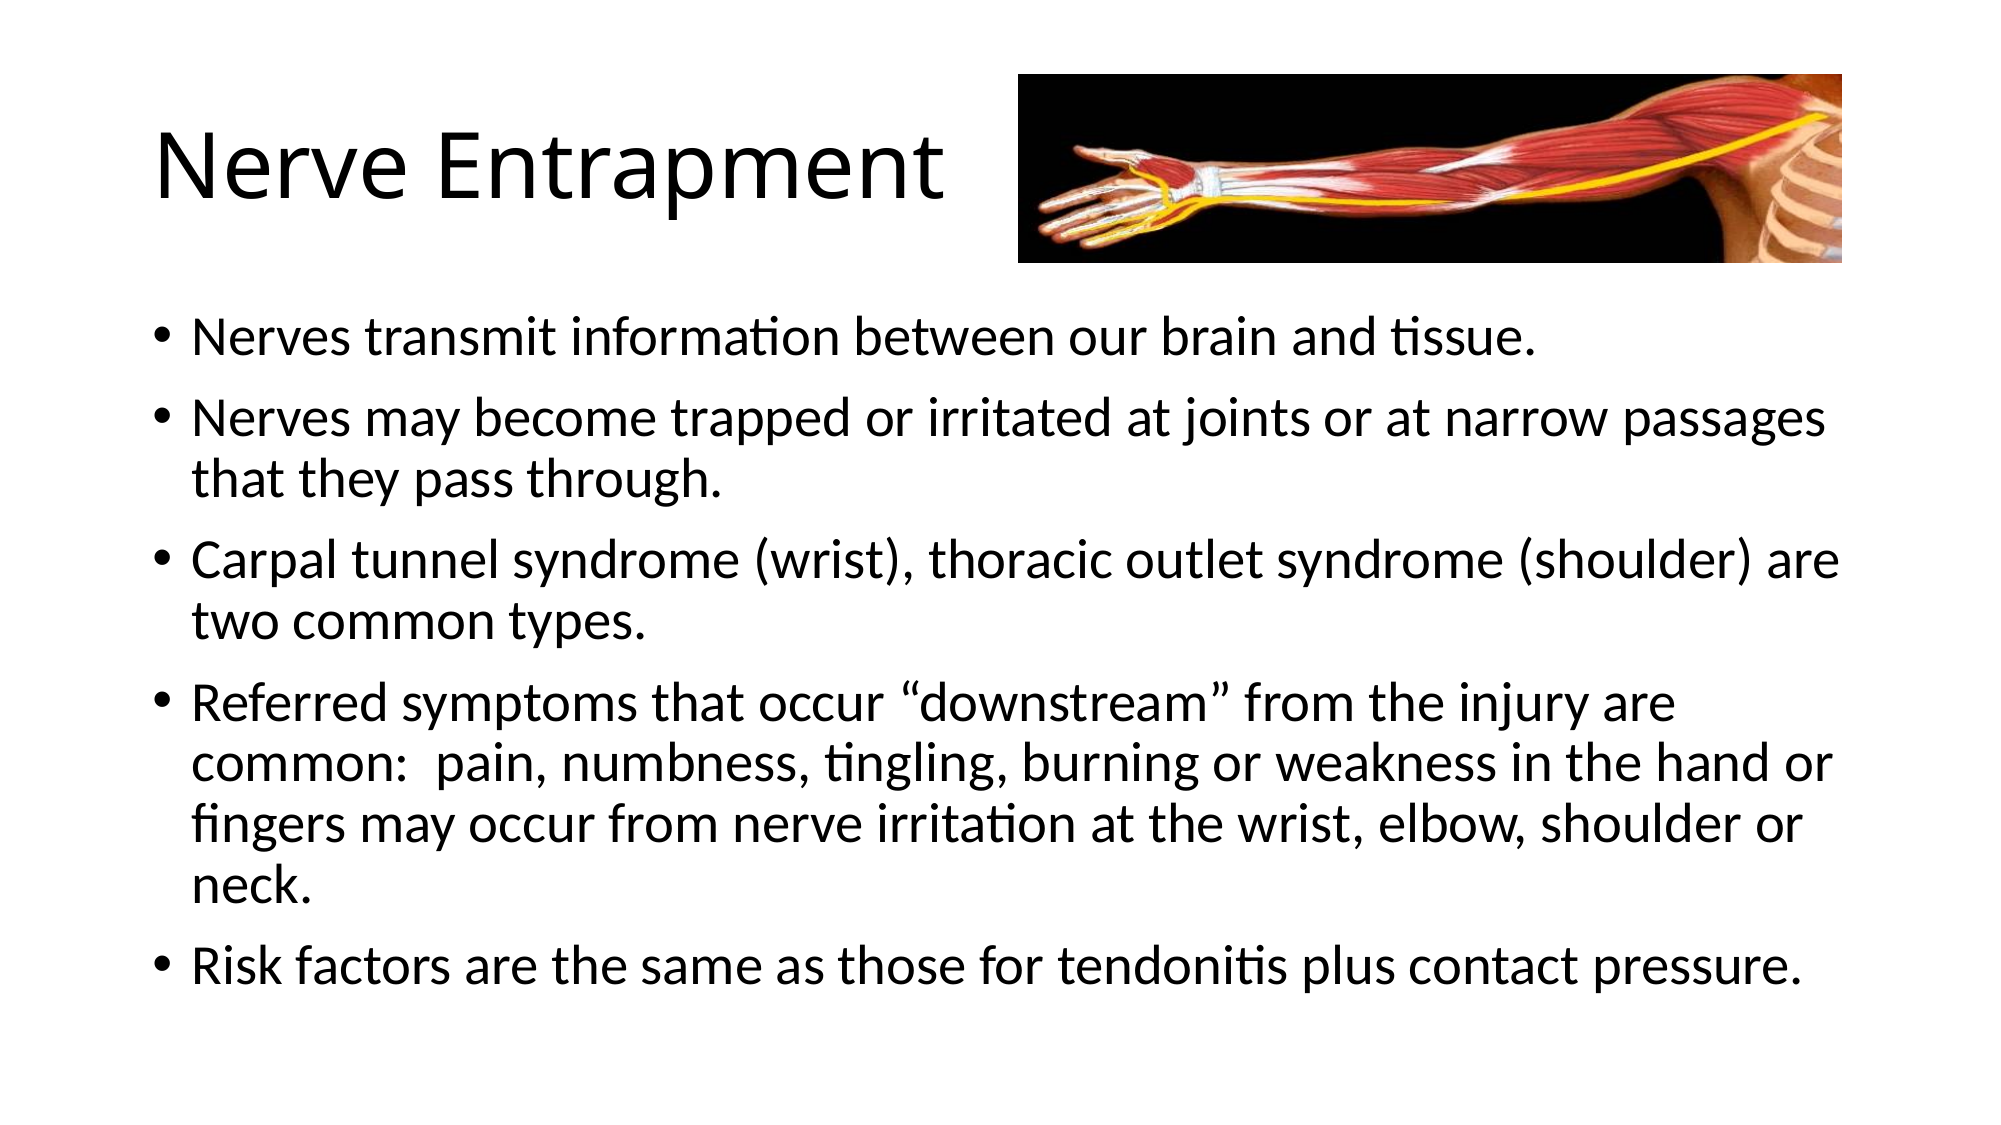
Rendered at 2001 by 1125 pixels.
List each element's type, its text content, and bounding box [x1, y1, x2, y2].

title Nerve Entrapment [137, 59, 1863, 278]
list Nerves transmit information between our brain and tissue. Nerves may become trapped or irritated at joints or at narrow passages that they pass through. Carpal tunnel syndrome (wrist), thoracic outlet syndrome (shoulder) are two common types. Referred symptoms that occur “downstream” from the injury are common: pain, numbness, tingling, burning or weakness in the hand or fingers may occur from nerve irritation at the wrist, elbow, shoulder or neck. Risk factors are the same as those for tendonitis plus contact pressure. [137, 299, 1863, 1014]
picture [1018, 74, 1842, 263]
